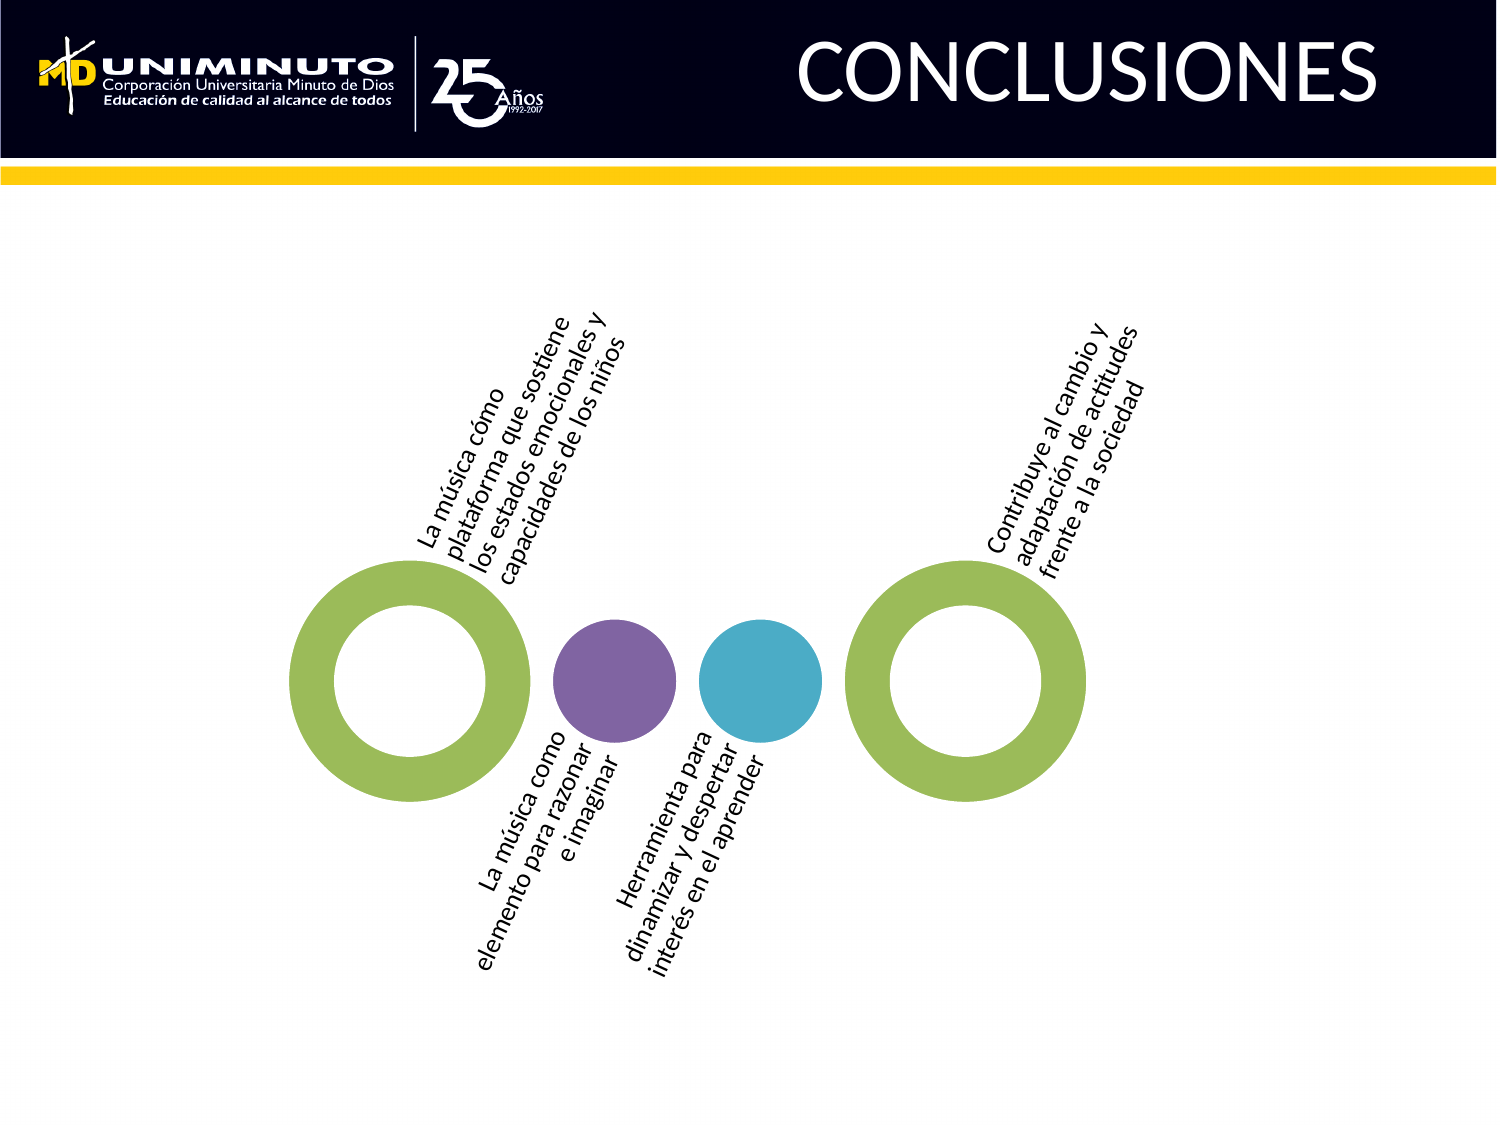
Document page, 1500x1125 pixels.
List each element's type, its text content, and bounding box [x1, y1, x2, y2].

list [74, 262, 1426, 1006]
picture [0, 0, 1500, 1125]
title CONCLUSIONES [750, 0, 1426, 129]
